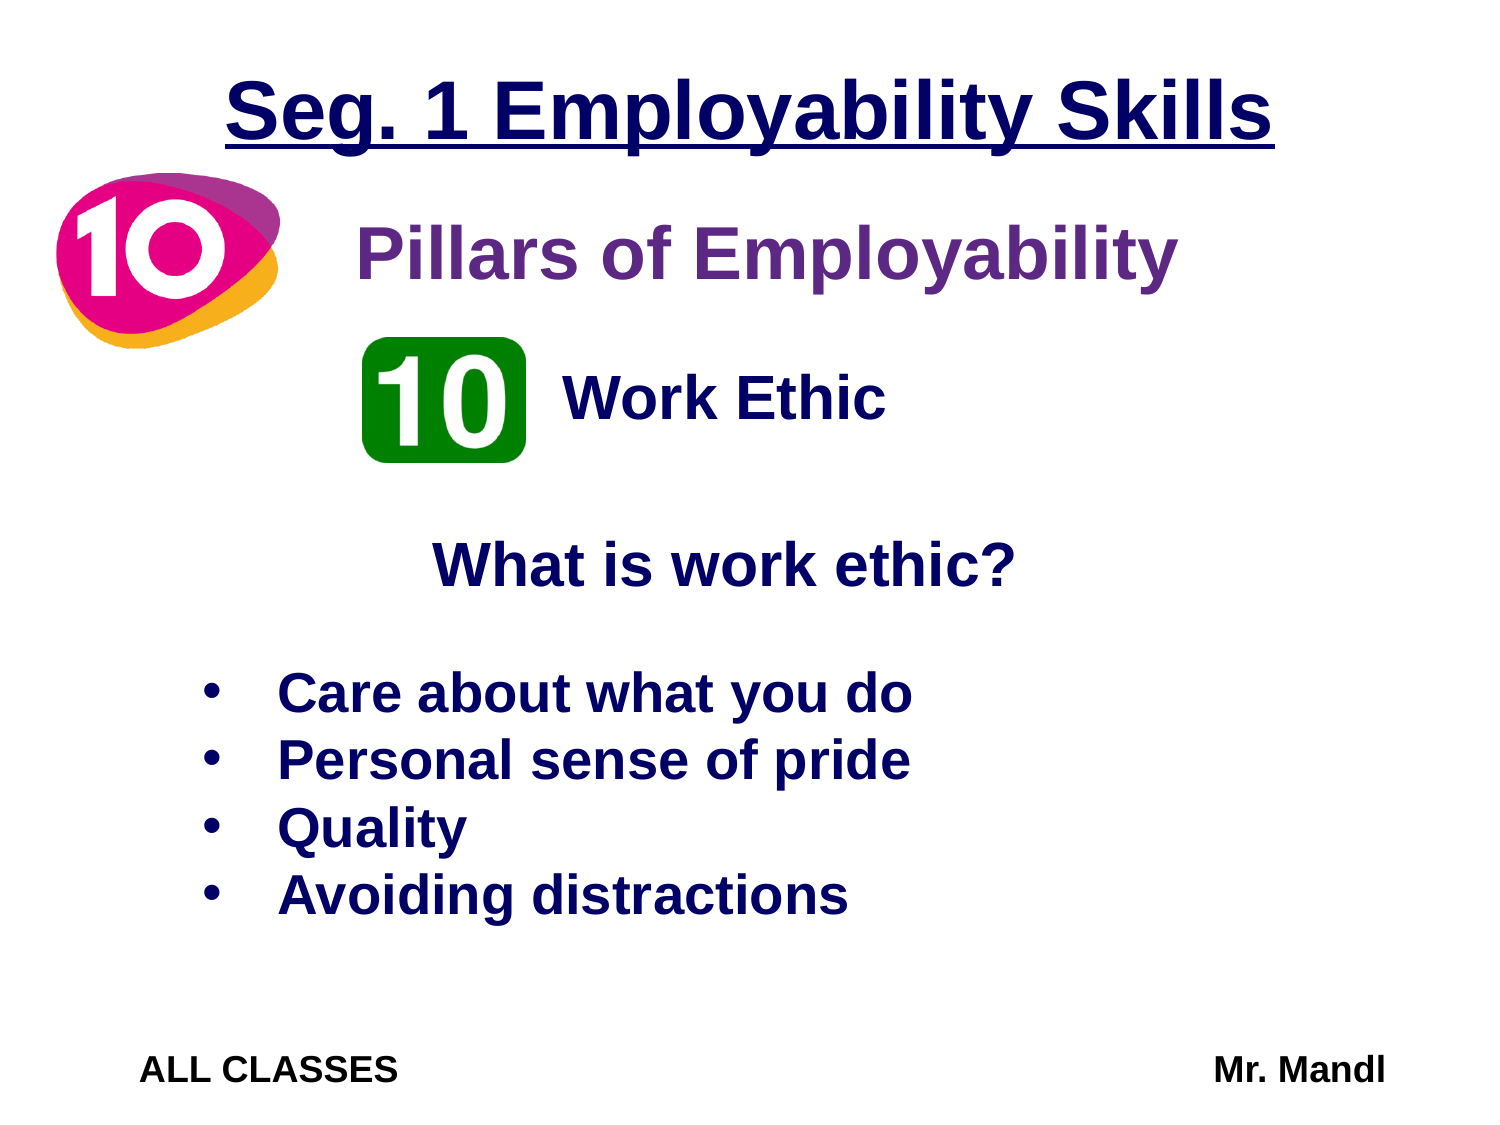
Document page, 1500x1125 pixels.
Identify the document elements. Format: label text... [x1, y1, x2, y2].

text_box What is work ethic? [417, 517, 1034, 607]
list Pillars of Employability [291, 196, 1249, 300]
picture [362, 337, 527, 464]
text_box [25, 0, 495, 244]
text_box Work Ethic [548, 350, 1375, 440]
picture [49, 173, 287, 350]
text_box Care about what you do Personal sense of pride Quality Avoiding distractions [187, 648, 1450, 1001]
text_box Seg. 1 Employability Skills [495, 37, 1450, 175]
